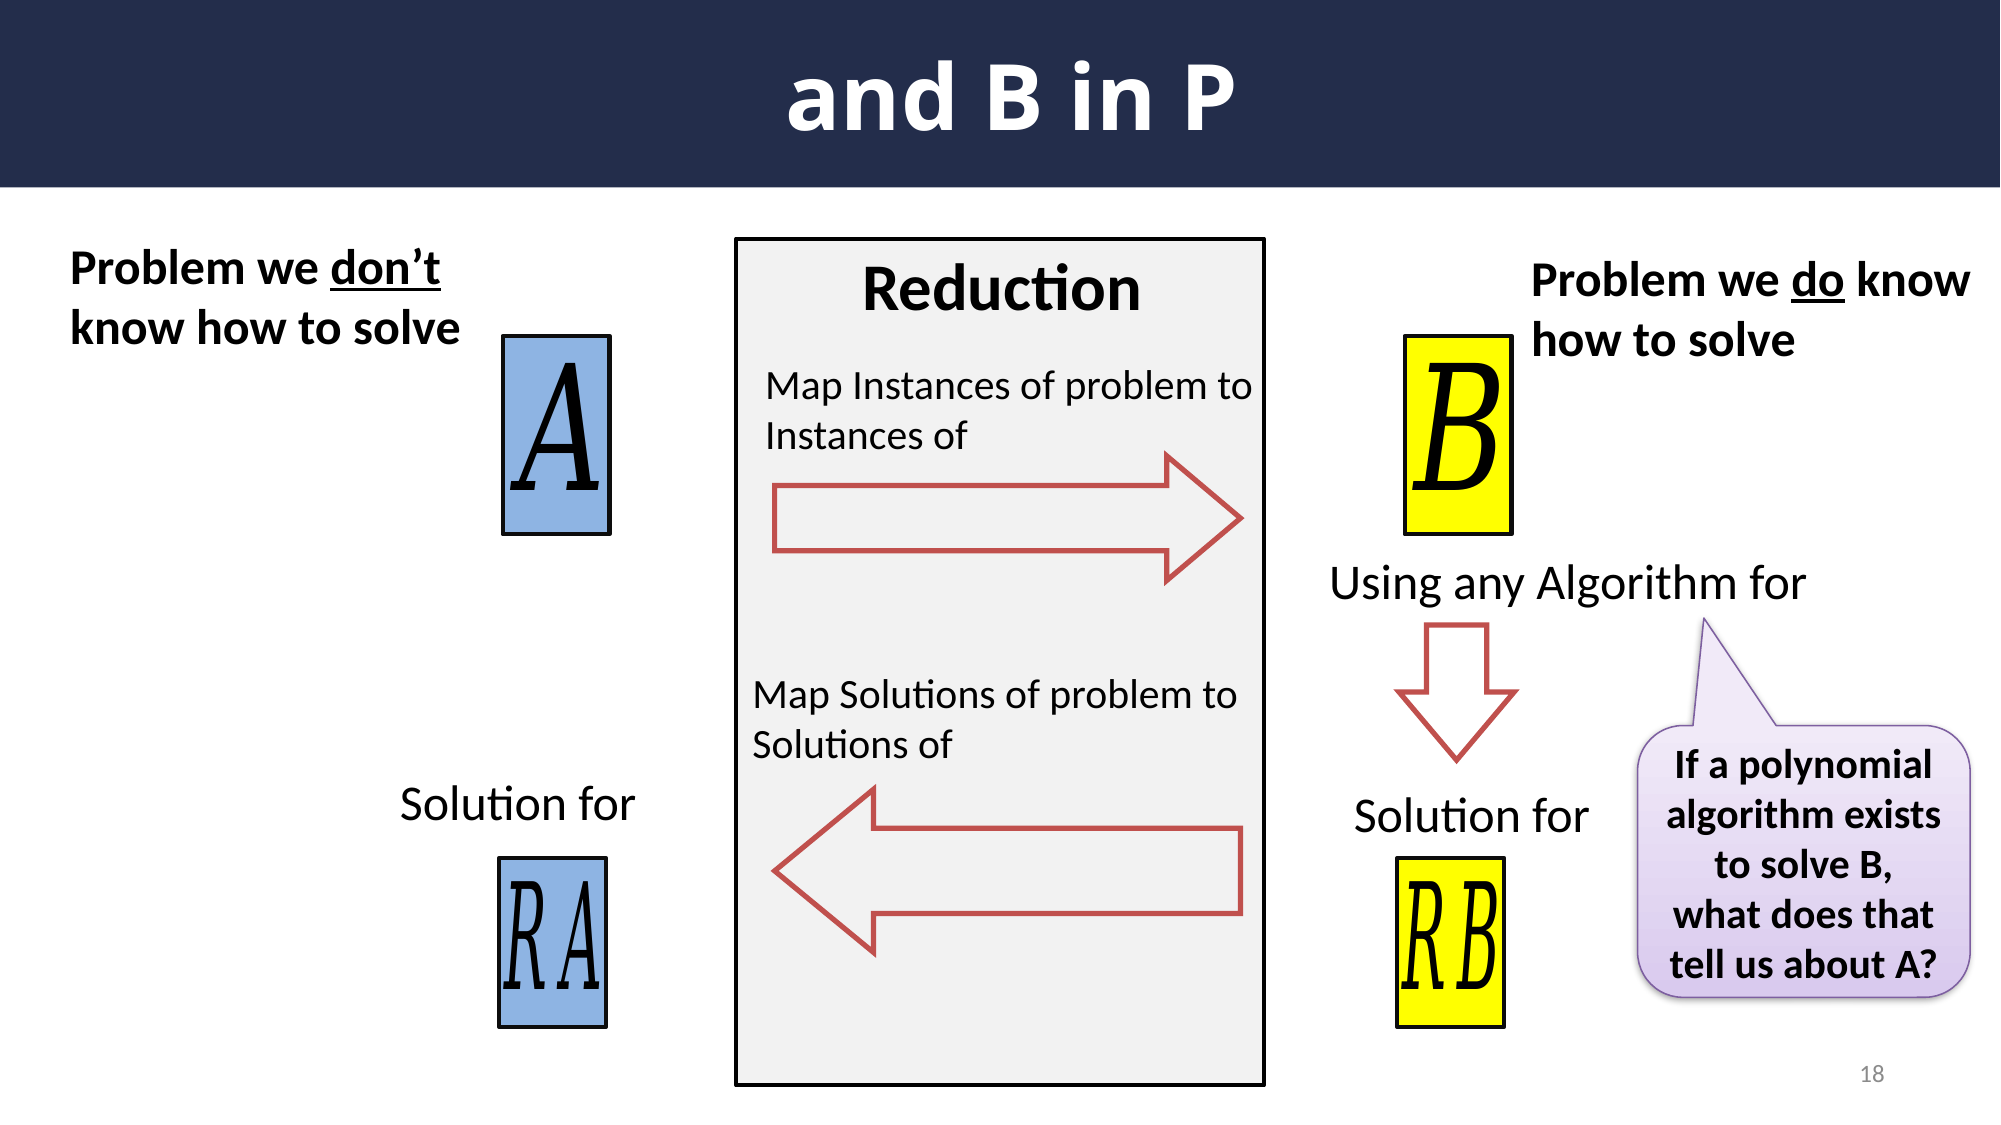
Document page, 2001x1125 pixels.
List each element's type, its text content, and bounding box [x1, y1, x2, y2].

text_box [734, 237, 1266, 1087]
text_box Problem we do know how to solve [1516, 238, 2000, 374]
text_box Problem we don’t know how to solve [55, 227, 484, 362]
text_box [774, 789, 1241, 953]
text_box [774, 455, 1241, 581]
text_box [1399, 624, 1515, 761]
text_box Reduction [847, 236, 1158, 332]
slide_number 18 [1433, 1042, 1900, 1103]
text_box If a polynomial algorithm exists to solve B, what does that tell us about A? [1636, 617, 1971, 999]
